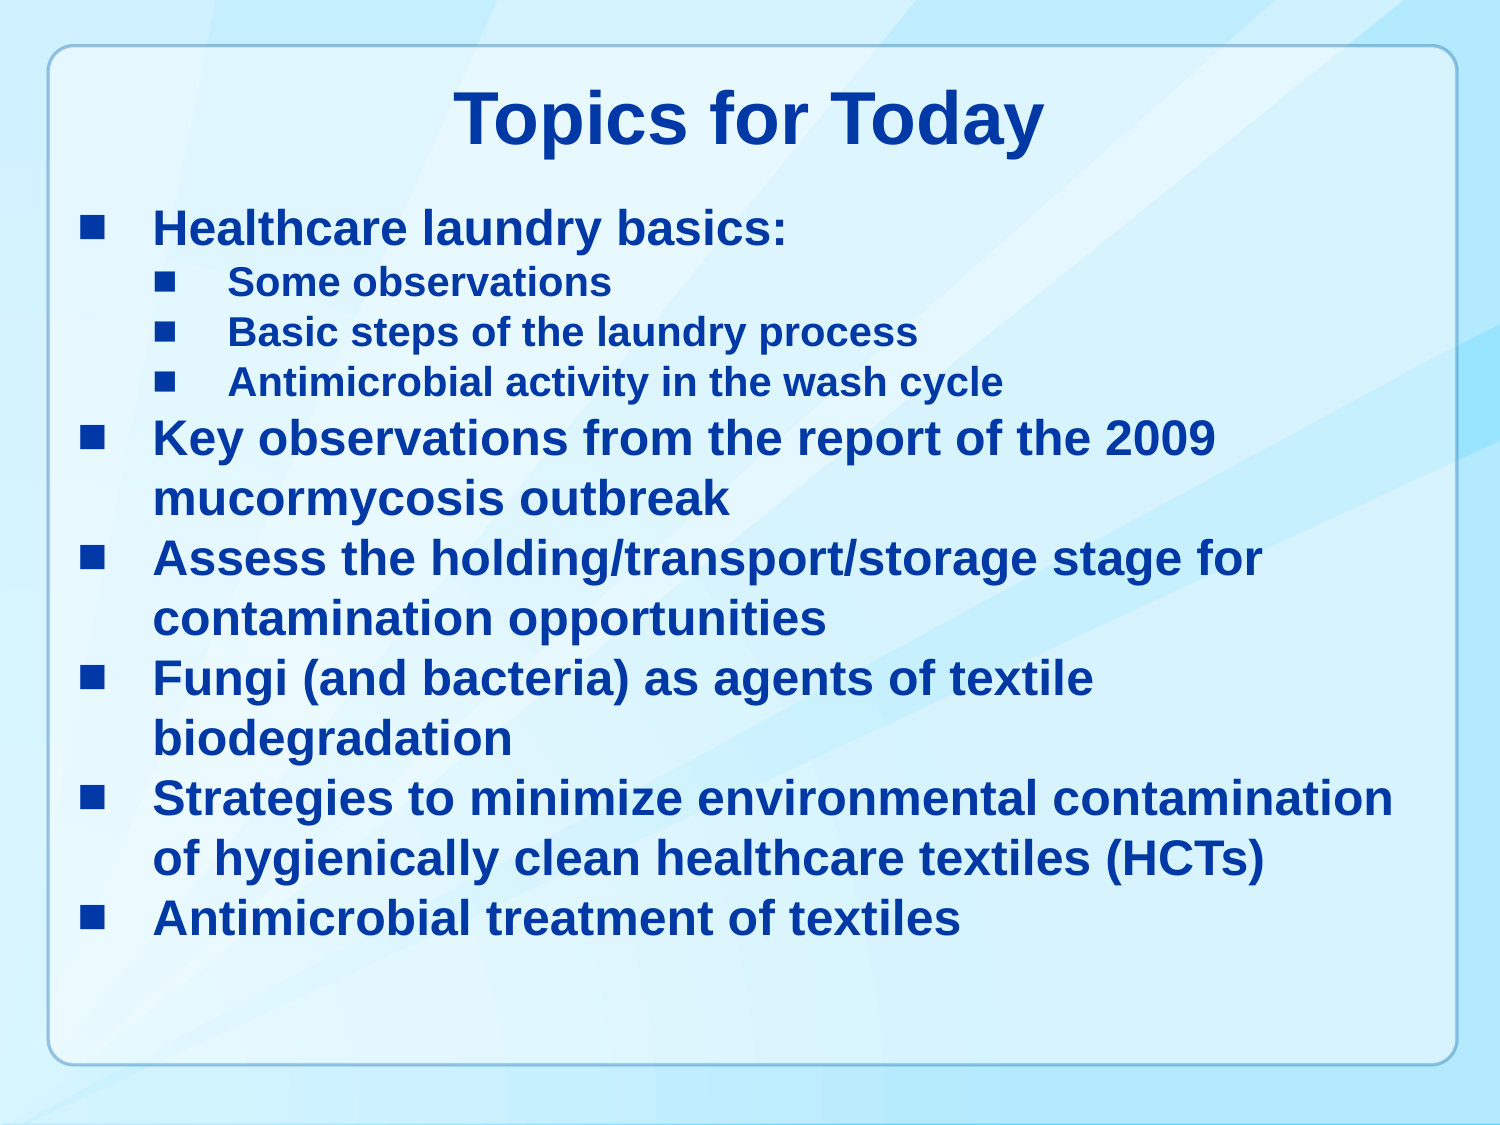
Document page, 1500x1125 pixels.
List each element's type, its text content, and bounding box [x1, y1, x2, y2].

subtitle Healthcare laundry basics: Some observations Basic steps of the laundry process Antimicrobial activity in the wash cycle Key observations from the report of the 2009 mucormycosis outbreak Assess the holding/transport/storage stage for contamination opportunities Fungi (and bacteria) as agents of textile biodegradation Strategies to minimize environmental contamination of hygienically clean healthcare textiles (HCTs) Antimicrobial treatment of textiles [62, 187, 1450, 963]
picture [0, 0, 1500, 1125]
title Topics for Today [112, 62, 1388, 175]
